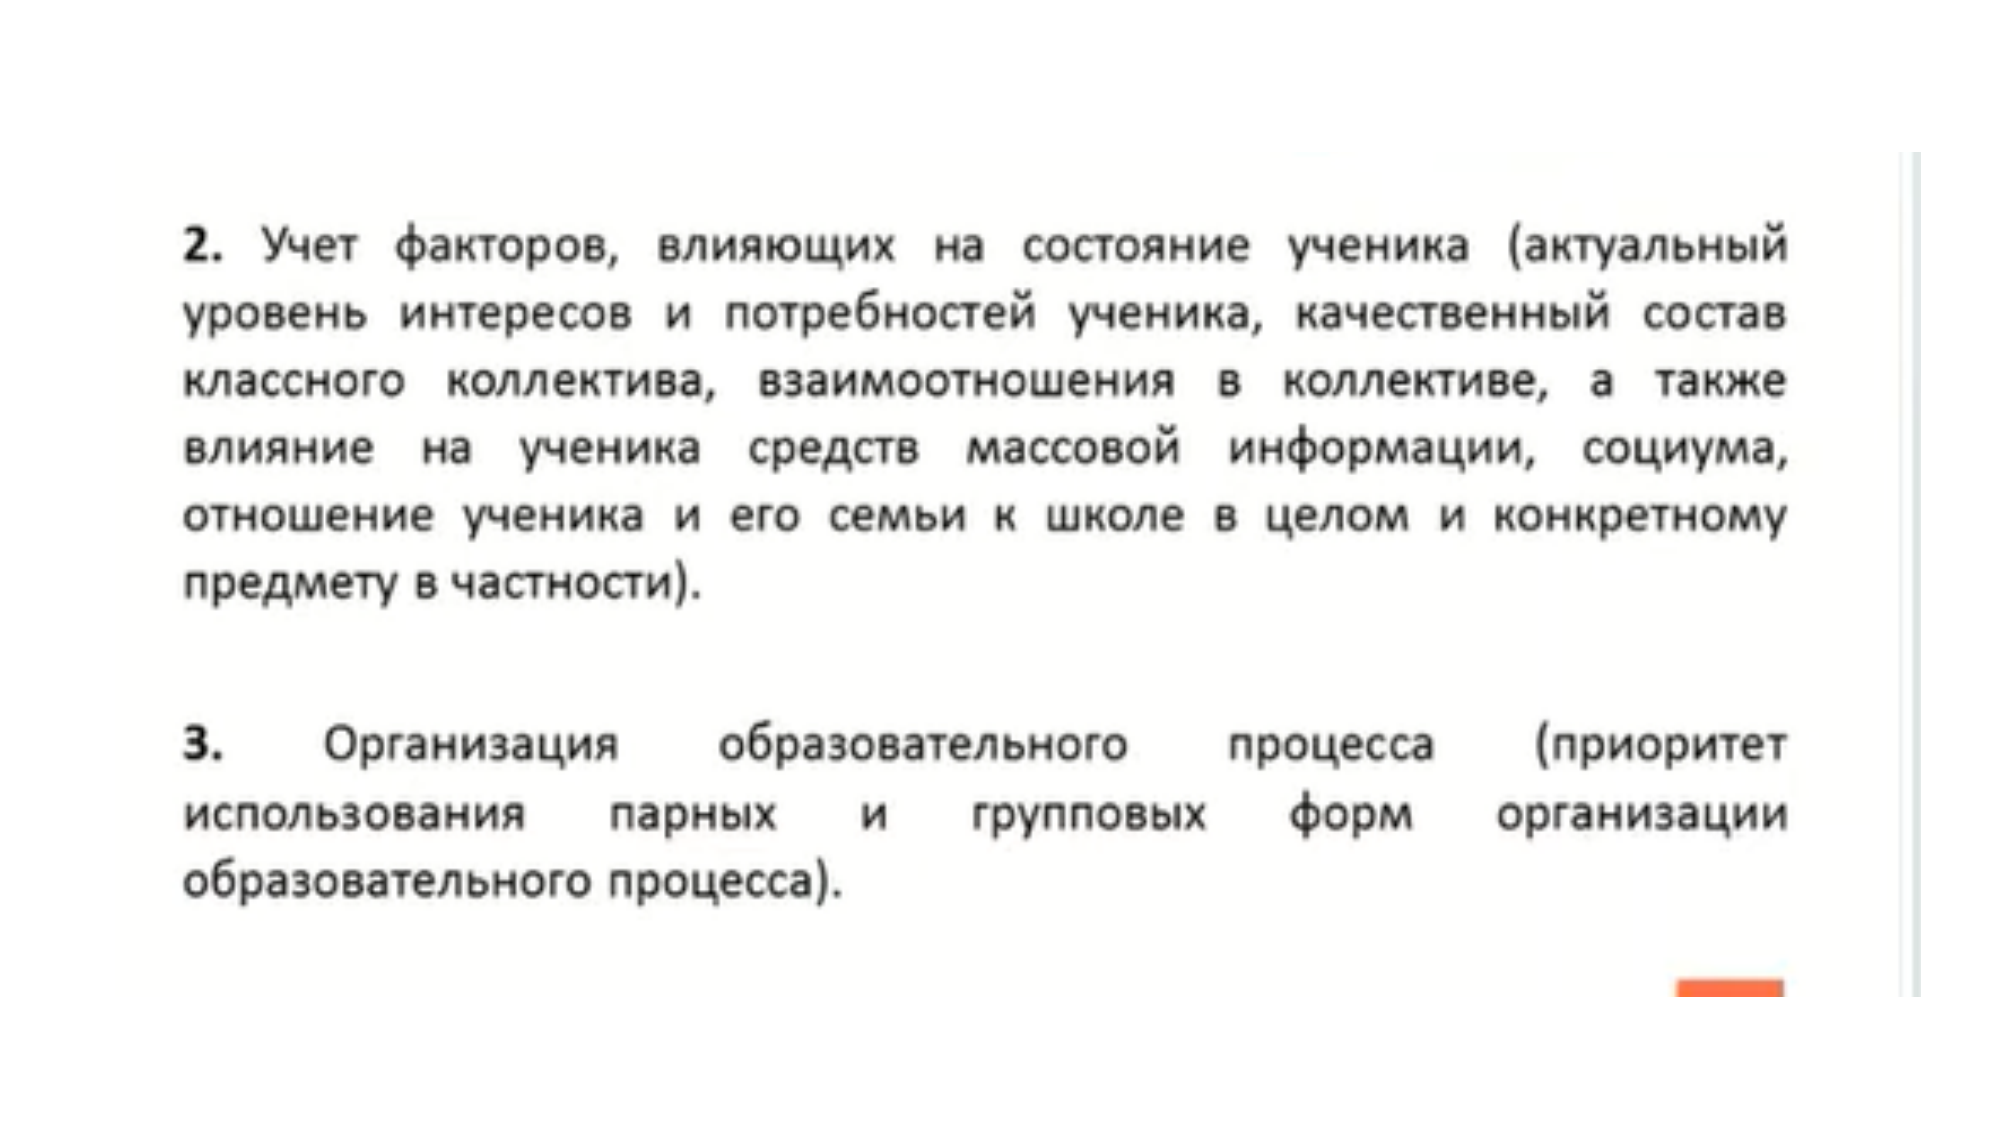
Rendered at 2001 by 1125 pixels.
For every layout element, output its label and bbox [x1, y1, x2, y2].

picture [115, 152, 1921, 997]
